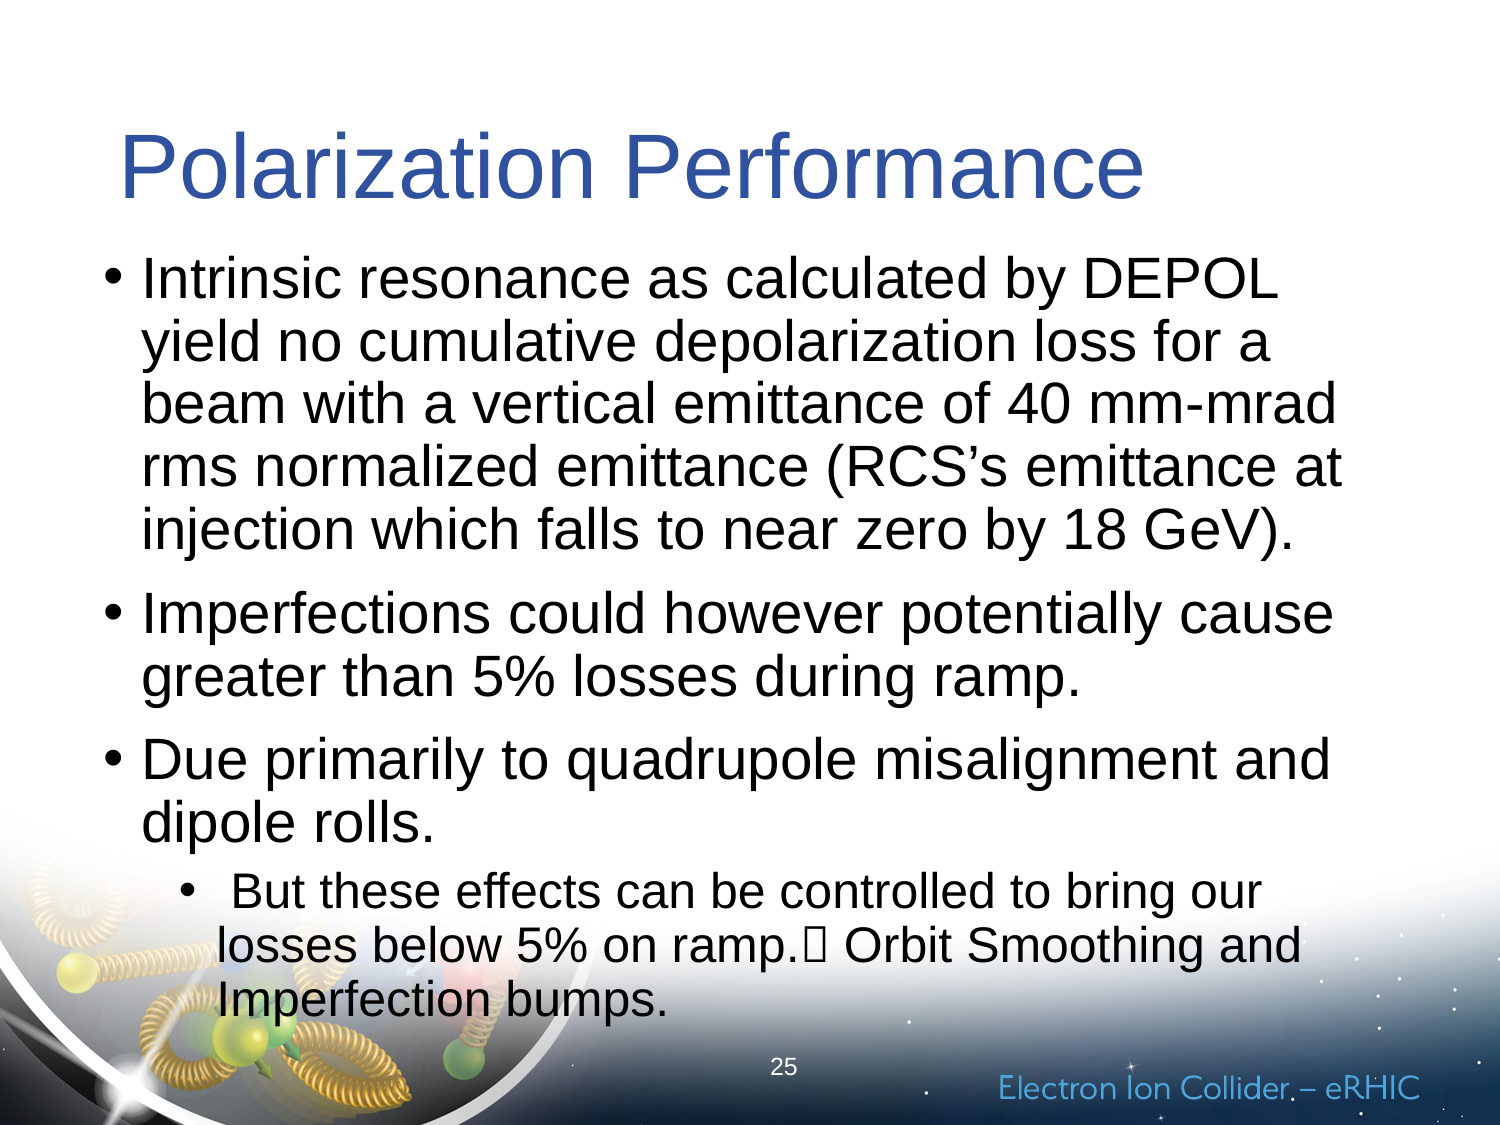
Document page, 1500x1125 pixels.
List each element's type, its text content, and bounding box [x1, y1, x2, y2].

list Intrinsic resonance as calculated by DEPOL yield no cumulative depolarization loss for a beam with a vertical emittance of 40 mm-mrad rms normalized emittance (RCS’s emittance at injection which falls to near zero by 18 GeV). Imperfections could however potentially cause greater than 5% losses during ramp. Due primarily to quadrupole misalignment and dipole rolls. But these effects can be controlled to bring our losses below 5% on ramp. Orbit Smoothing and Imperfection bumps. [88, 240, 1383, 1036]
picture [0, 0, 1500, 1125]
title Polarization Performance [103, 59, 1397, 278]
slide_number 25 [615, 1035, 953, 1096]
